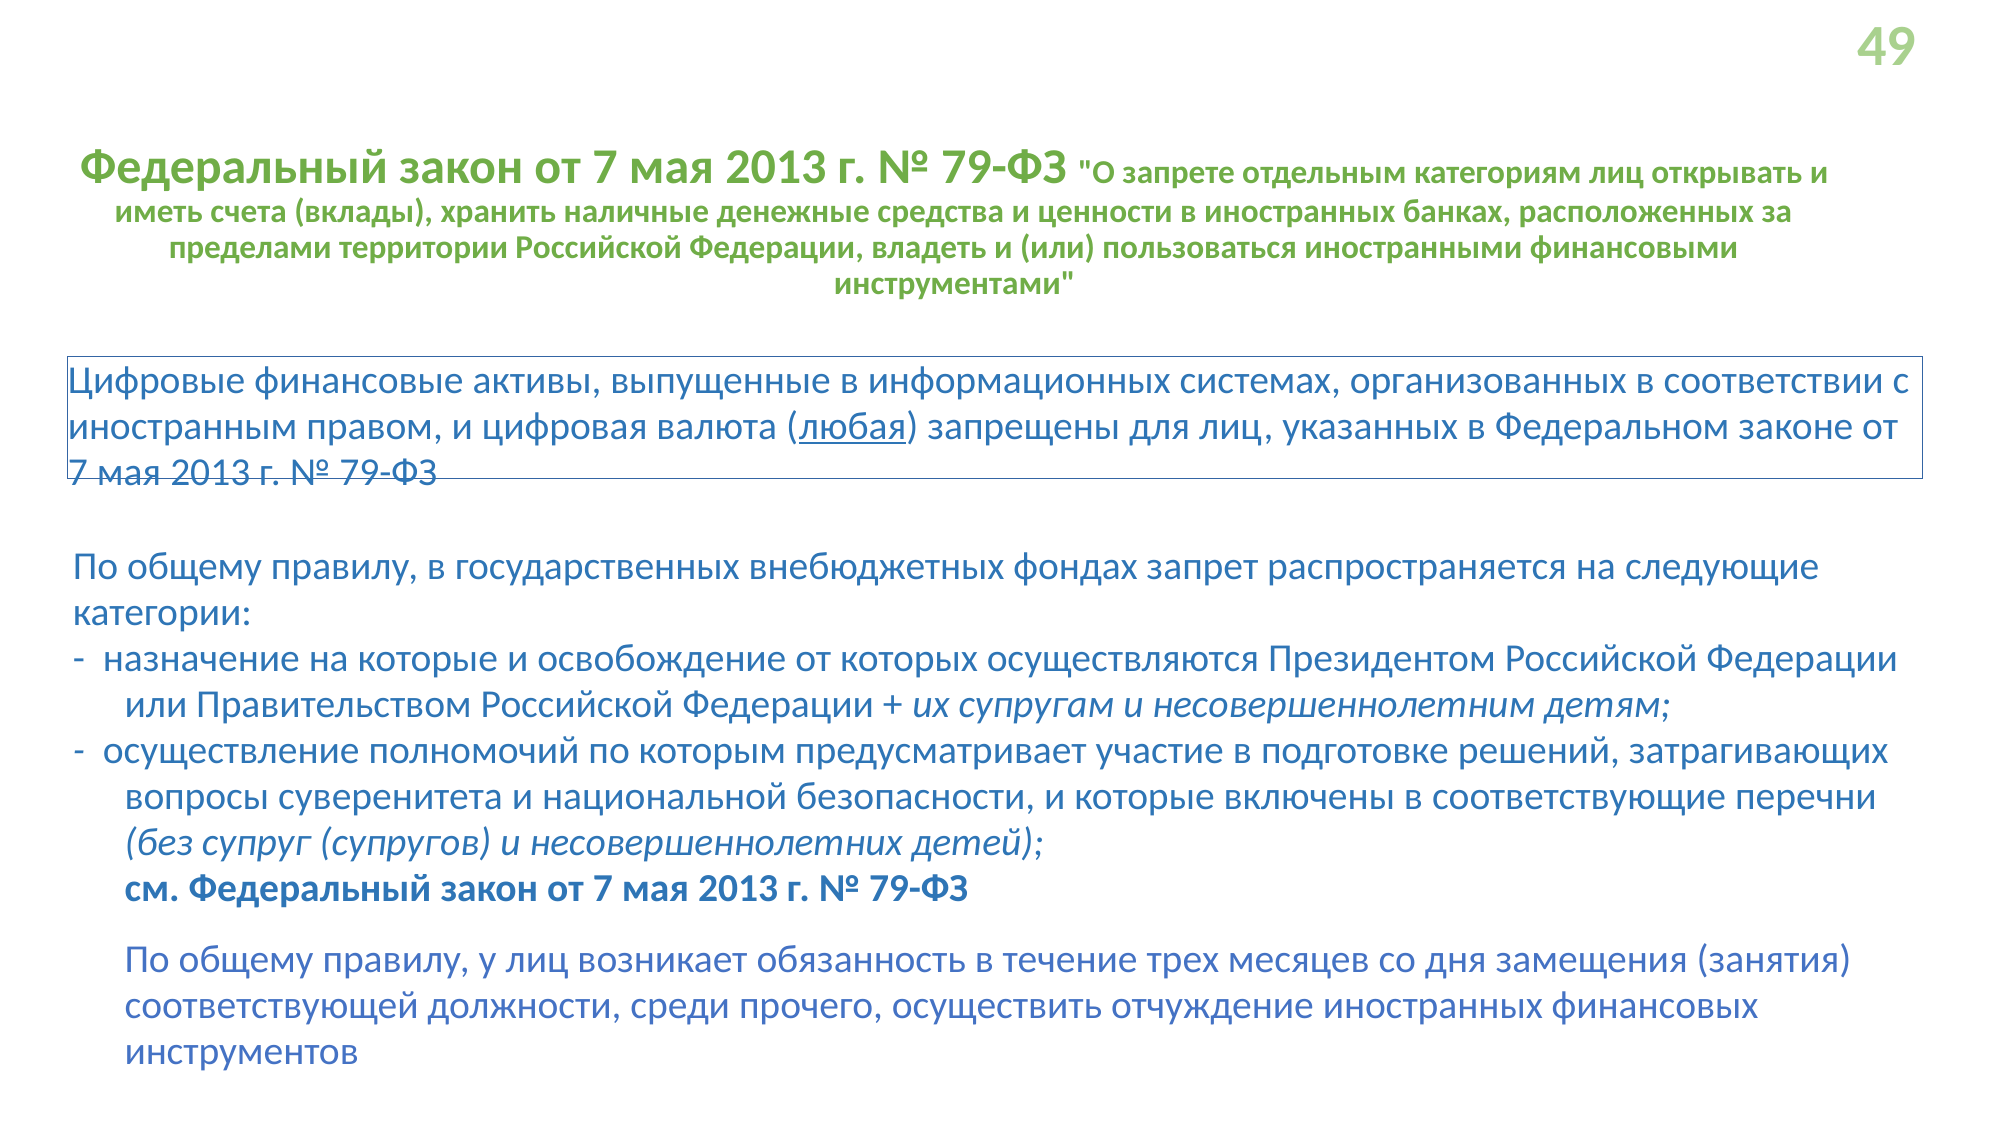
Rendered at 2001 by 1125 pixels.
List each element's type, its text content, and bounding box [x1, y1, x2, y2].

text_box По общему правилу, в государственных внебюджетных фондах запрет распространяется на следующие категории: - назначение на которые и освобождение от которых осуществляются Президентом Российской Федерации или Правительством Российской Федерации + их супругам и несовершеннолетним детям; - осуществление полномочий по которым предусматривает участие в подготовке решений, затрагивающих вопросы суверенитета и национальной безопасности, и которые включены в соответствующие перечни (без супруг (супругов) и несовершеннолетних детей); см. Федеральный закон от 7 мая 2013 г. № 79-ФЗ По общему правилу, у лиц возникает обязанность в течение трех месяцев со дня замещения (занятия) соответствующей должности, среди прочего, осуществить отчуждение иностранных финансовых инструментов [72, 542, 1925, 1096]
text_box Федеральный закон от 7 мая 2013 г. № 79-ФЗ "О запрете отдельным категориям лиц открывать и иметь счета (вклады), хранить наличные денежные средства и ценности в иностранных банках, расположенных за пределами территории Российской Федерации, владеть и (или) пользоваться иностранными финансовыми инструментами" [67, 140, 1842, 315]
text_box 49 [1857, 7, 1920, 51]
text_box Цифровые финансовые активы, выпущенные в информационных системах, организованных в соответствии с иностранным правом, и цифровая валюта (любая) запрещены для лиц, указанных в Федеральном законе от 7 мая 2013 г. № 79-ФЗ [67, 356, 1923, 479]
